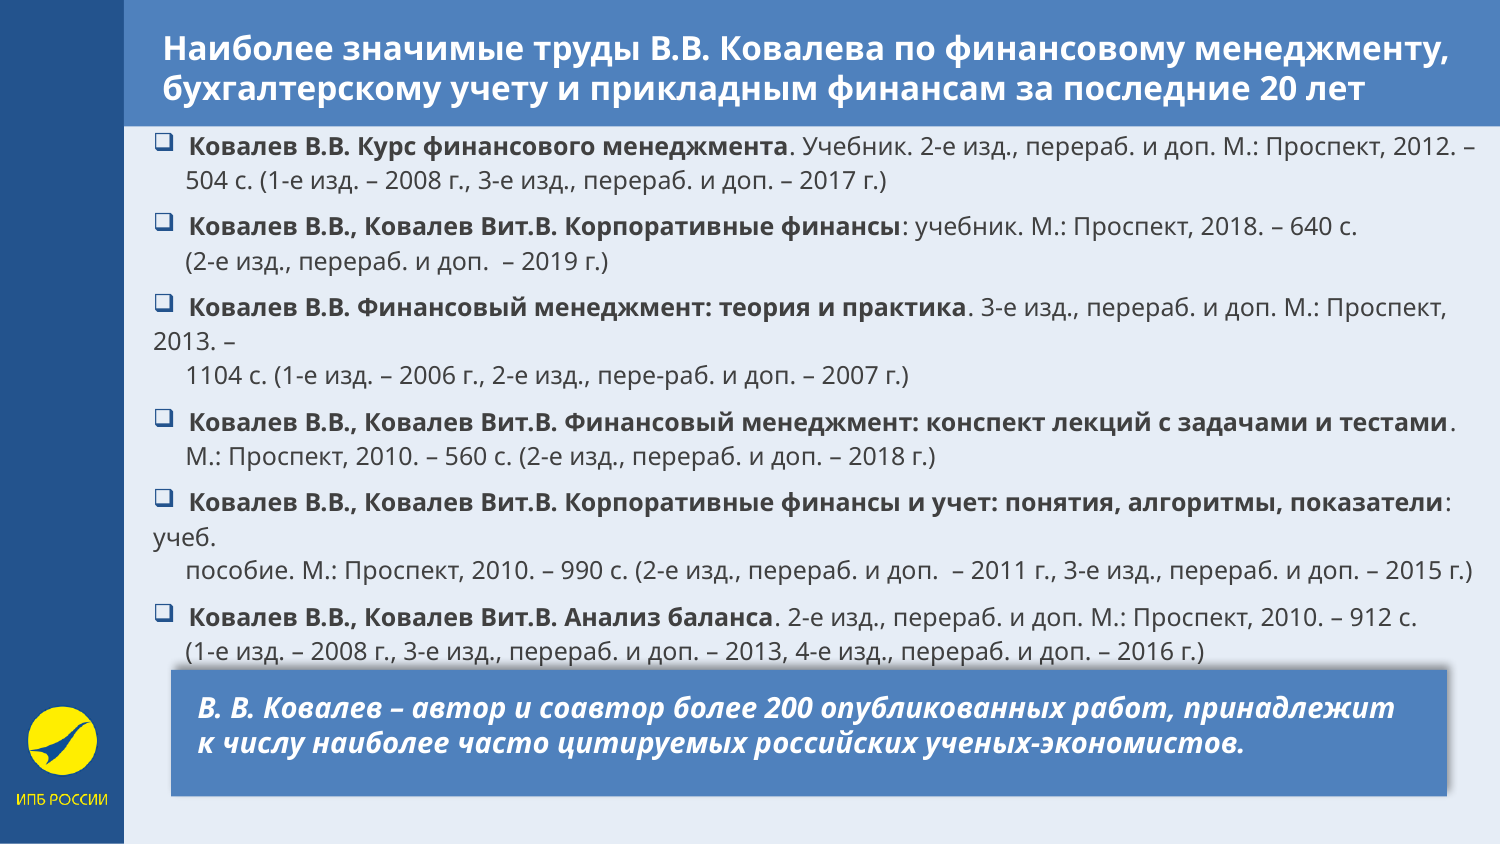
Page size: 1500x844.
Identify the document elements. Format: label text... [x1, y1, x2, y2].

text_box В. В. Ковалев – автор и соавтор более 200 опубликованных работ, принадлежит к числу наиболее часто цитируемых российских ученых-экономистов. [183, 681, 1500, 767]
text_box [0, 0, 126, 844]
picture [17, 705, 107, 805]
text_box [169, 668, 1449, 799]
text_box [122, 0, 1500, 129]
text_box Ковалев В.В. Курс финансового менеджмента. Учебник. 2-е изд., перераб. и доп. М.: Проспект, 2012. – 504 с. (1-е изд. – 2008 г., 3-е изд., перераб. и доп. – 2017 г.) Ковалев В.В., Ковалев Вит.В. Корпоративные финансы: учебник. М.: Проспект, 2018. – 640 с. (2-е изд., перераб. и доп. – 2019 г.) Ковалев В.В. Финансовый менеджмент: теория и практика. 3-е изд., перераб. и доп. М.: Проспект, 2013. – 1104 с. (1-е изд. – 2006 г., 2-е изд., пере-раб. и доп. – 2007 г.) Ковалев В.В., Ковалев Вит.В. Финансовый менеджмент: конспект лекций с задачами и тестами. М.: Проспект, 2010. – 560 с. (2-е изд., перераб. и доп. – 2018 г.) Ковалев В.В., Ковалев Вит.В. Корпоративные финансы и учет: понятия, алгоритмы, показатели: учеб. пособие. М.: Проспект, 2010. – 990 с. (2-е изд., перераб. и доп. – 2011 г., 3-е изд., перераб. и доп. – 2015 г.) Ковалев В.В., Ковалев Вит.В. Анализ баланса. 2-е изд., перераб. и доп. М.: Проспект, 2010. – 912 с. (1-е изд. – 2008 г., 3-е изд., перераб. и доп. – 2013, 4-е изд., перераб. и доп. – 2016 г.) [147, 123, 1500, 726]
text_box Наиболее значимые труды В.В. Ковалева по финансовому менеджменту, бухгалтерскому учету и прикладным финансам за последние 20 лет [147, 20, 1500, 115]
